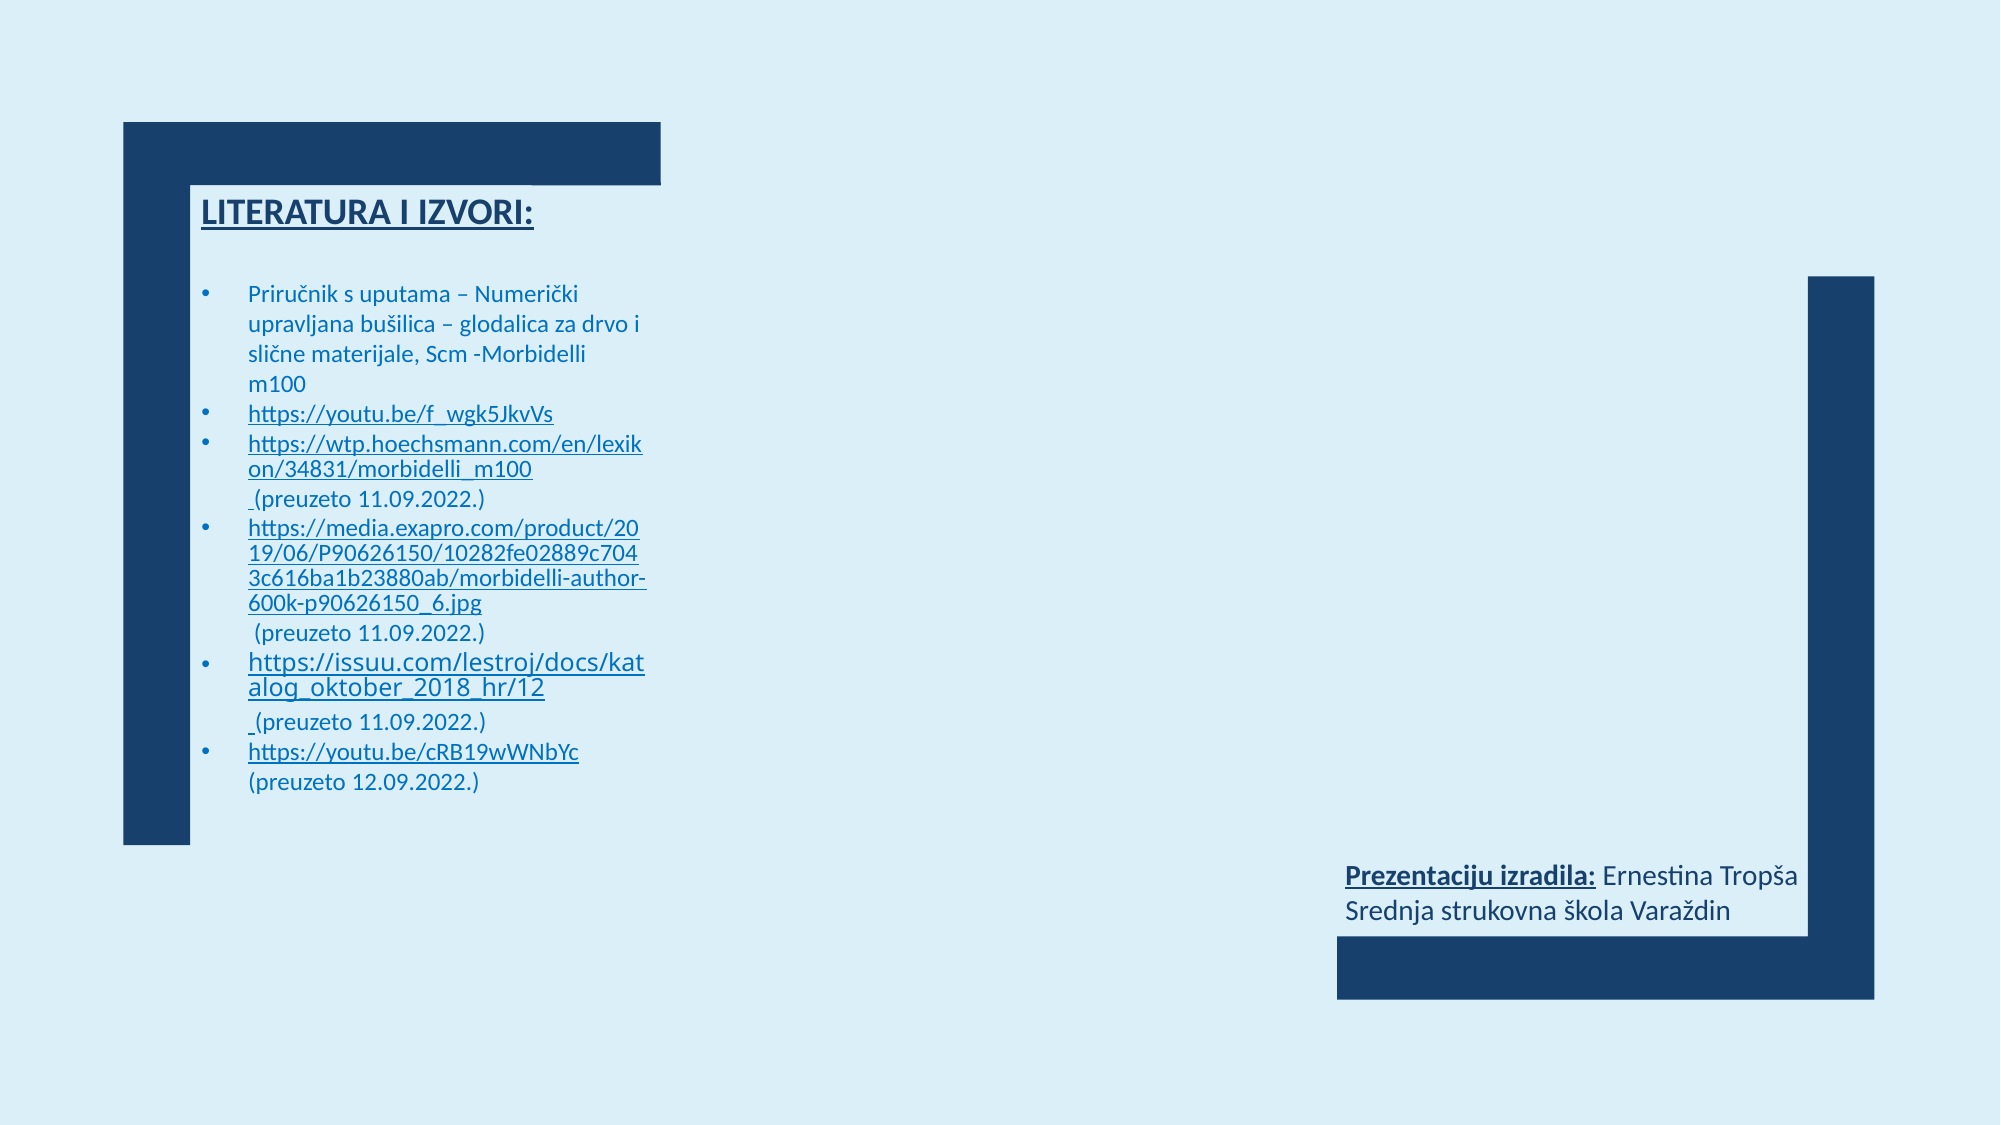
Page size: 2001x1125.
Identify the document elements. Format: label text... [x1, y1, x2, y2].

text_box Prezentaciju izradila: Ernestina Tropša Srednja strukovna škola Varaždin [1330, 848, 1851, 934]
text_box LITERATURA I IZVORI: Priručnik s uputama – Numerički upravljana bušilica – glodalica za drvo i slične materijale, Scm -Morbidelli m100 https://youtu.be/f_wgk5JkvVs https://wtp.hoechsmann.com/en/lexikon/34831/morbidelli_m100 (preuzeto 11.09.2022.) https://media.exapro.com/product/2019/06/P90626150/10282fe02889c7043c616ba1b23880ab/morbidelli-author-600k-p90626150_6.jpg (preuzeto 11.09.2022.) https://issuu.com/lestroj/docs/katalog_oktober_2018_hr/12 (preuzeto 11.09.2022.) https://youtu.be/cRB19wWNbYc (preuzeto 12.09.2022.) [186, 179, 663, 859]
